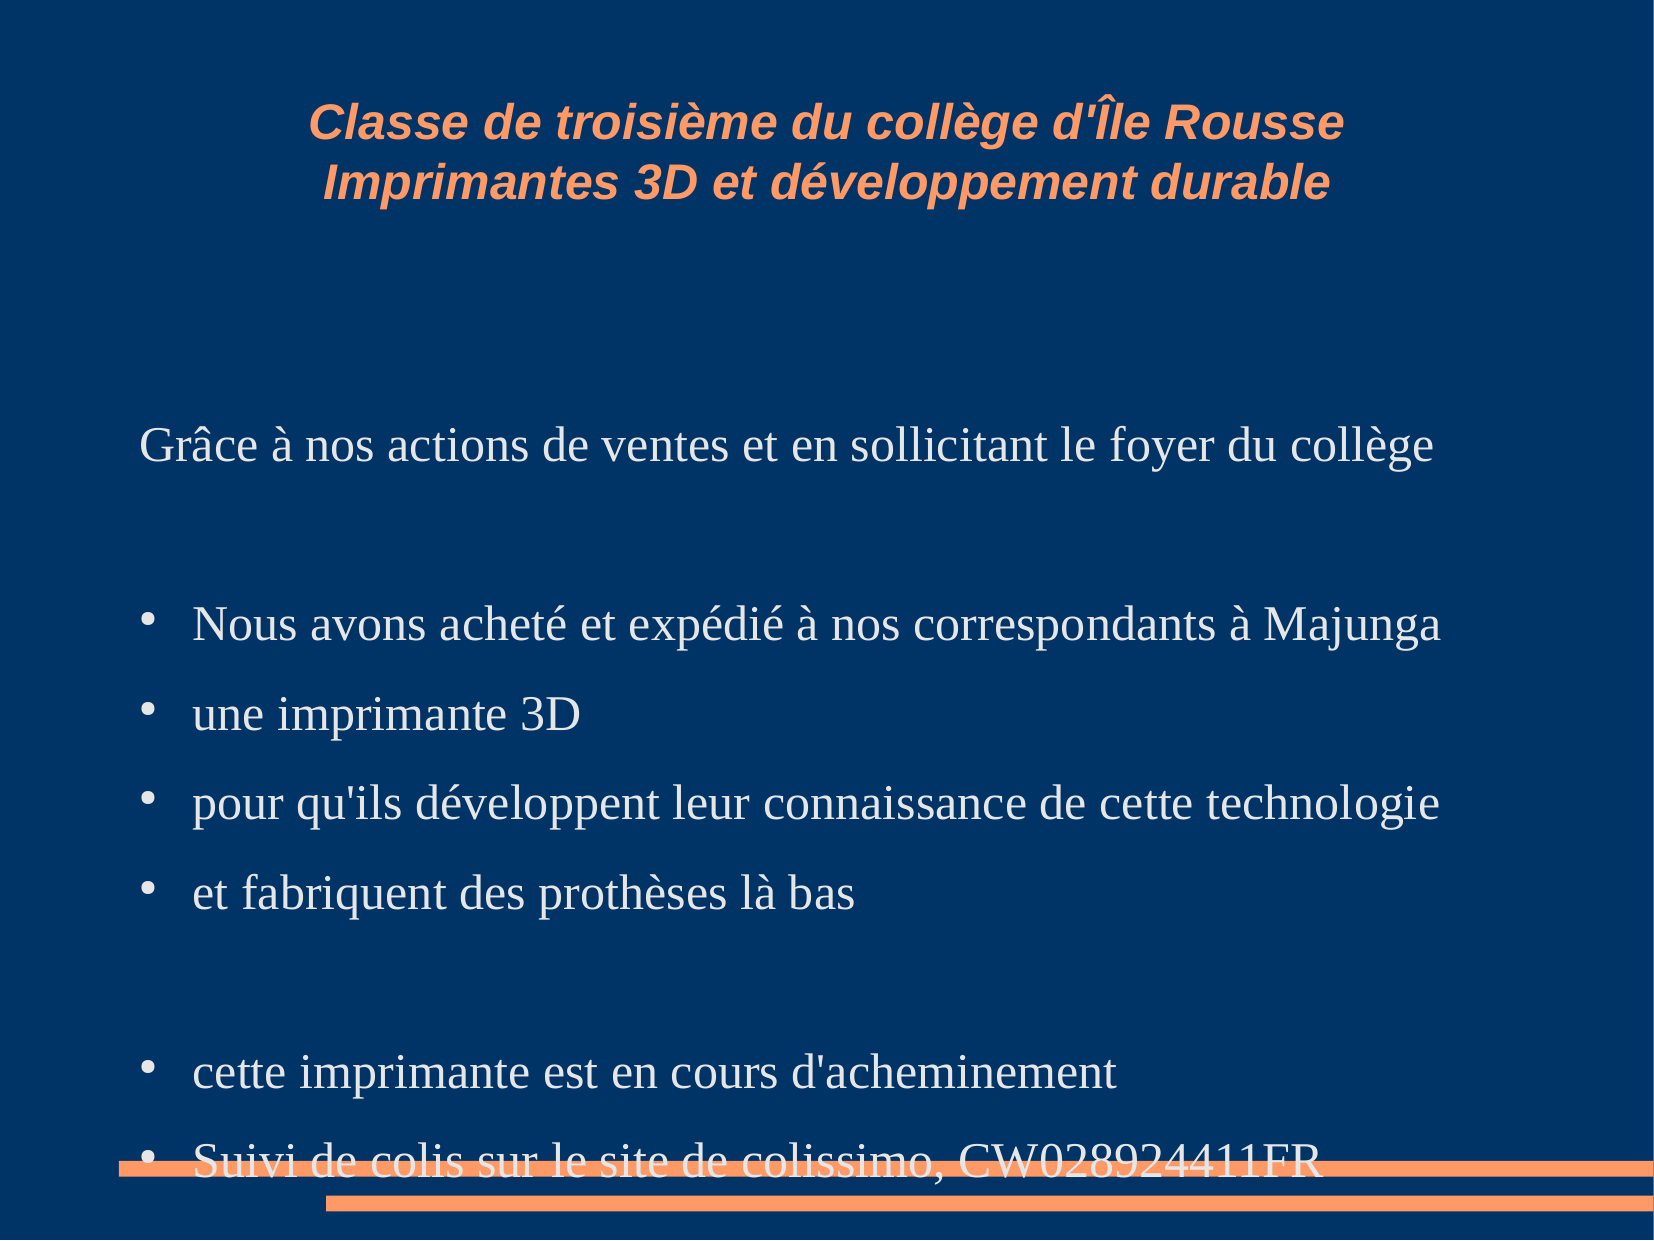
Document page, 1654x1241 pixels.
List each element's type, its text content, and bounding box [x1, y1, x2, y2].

title Classe de troisième du collège d'Île Rousse Imprimantes 3D et développement durable [121, 46, 1534, 254]
list Grâce à nos actions de ventes et en sollicitant le foyer du collège Nous avons acheté et expédié à nos correspondants à Majunga une imprimante 3D pour qu'ils développent leur connaissance de cette technologie et fabriquent des prothèses là bas cette imprimante est en cours d'acheminement Suivi de colis sur le site de colissimo, CW028924411FR [121, 322, 1561, 1151]
